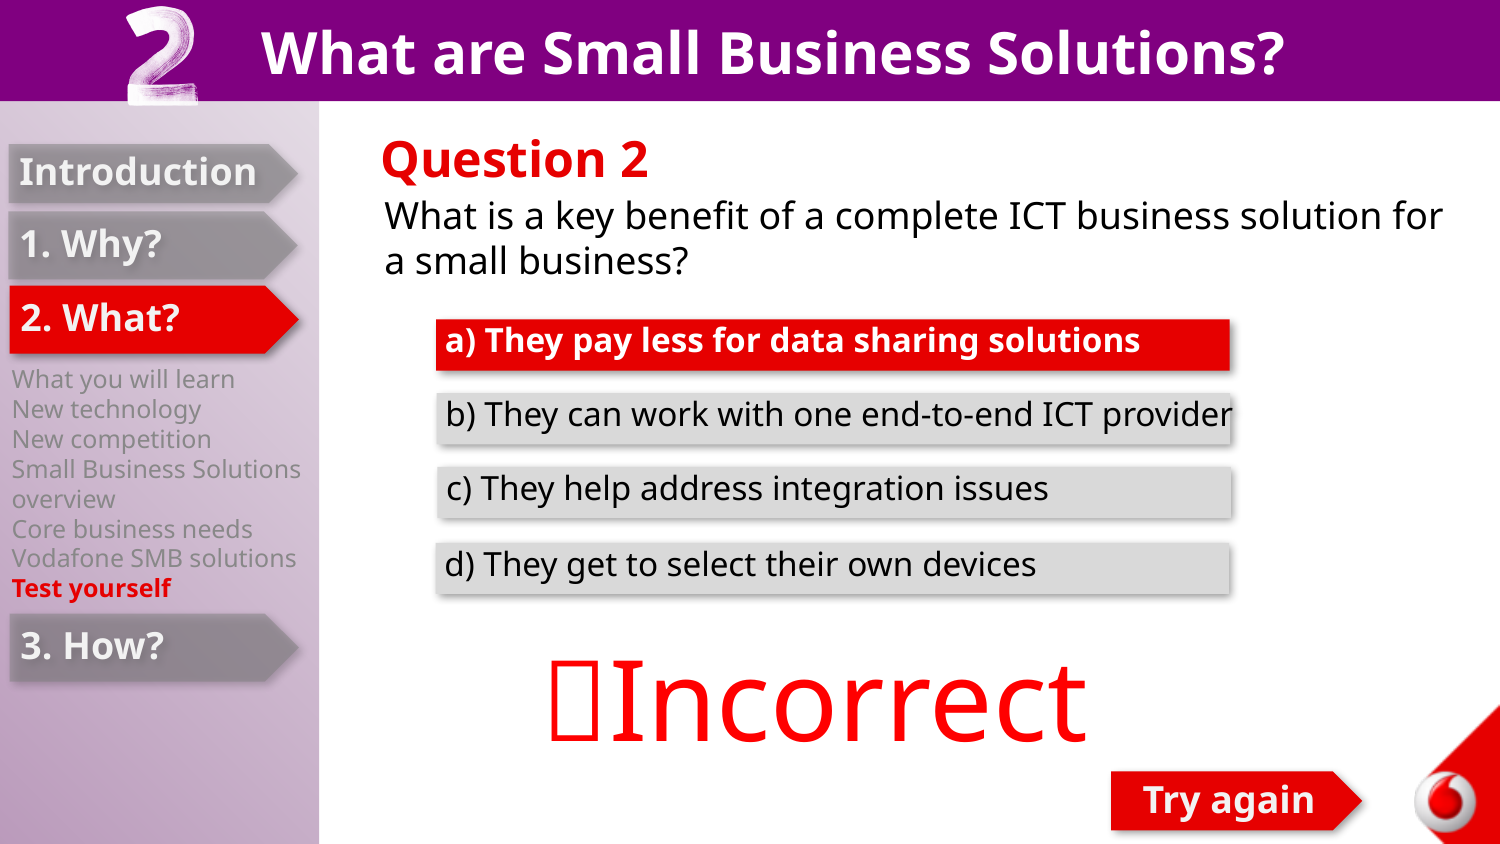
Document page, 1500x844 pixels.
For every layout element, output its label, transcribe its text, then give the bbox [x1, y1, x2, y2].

text_box [1317, 0, 1500, 103]
text_box What are Small Business Solutions? [321, 0, 1317, 110]
text_box [337, 103, 1461, 490]
list What is a key benefit of a complete ICT business solution for a small business? [384, 192, 1448, 779]
text_box Try again [1109, 779, 1365, 833]
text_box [0, 0, 320, 844]
picture [125, 5, 198, 106]
picture [1414, 703, 1500, 844]
title Question 2 [380, 127, 1449, 272]
